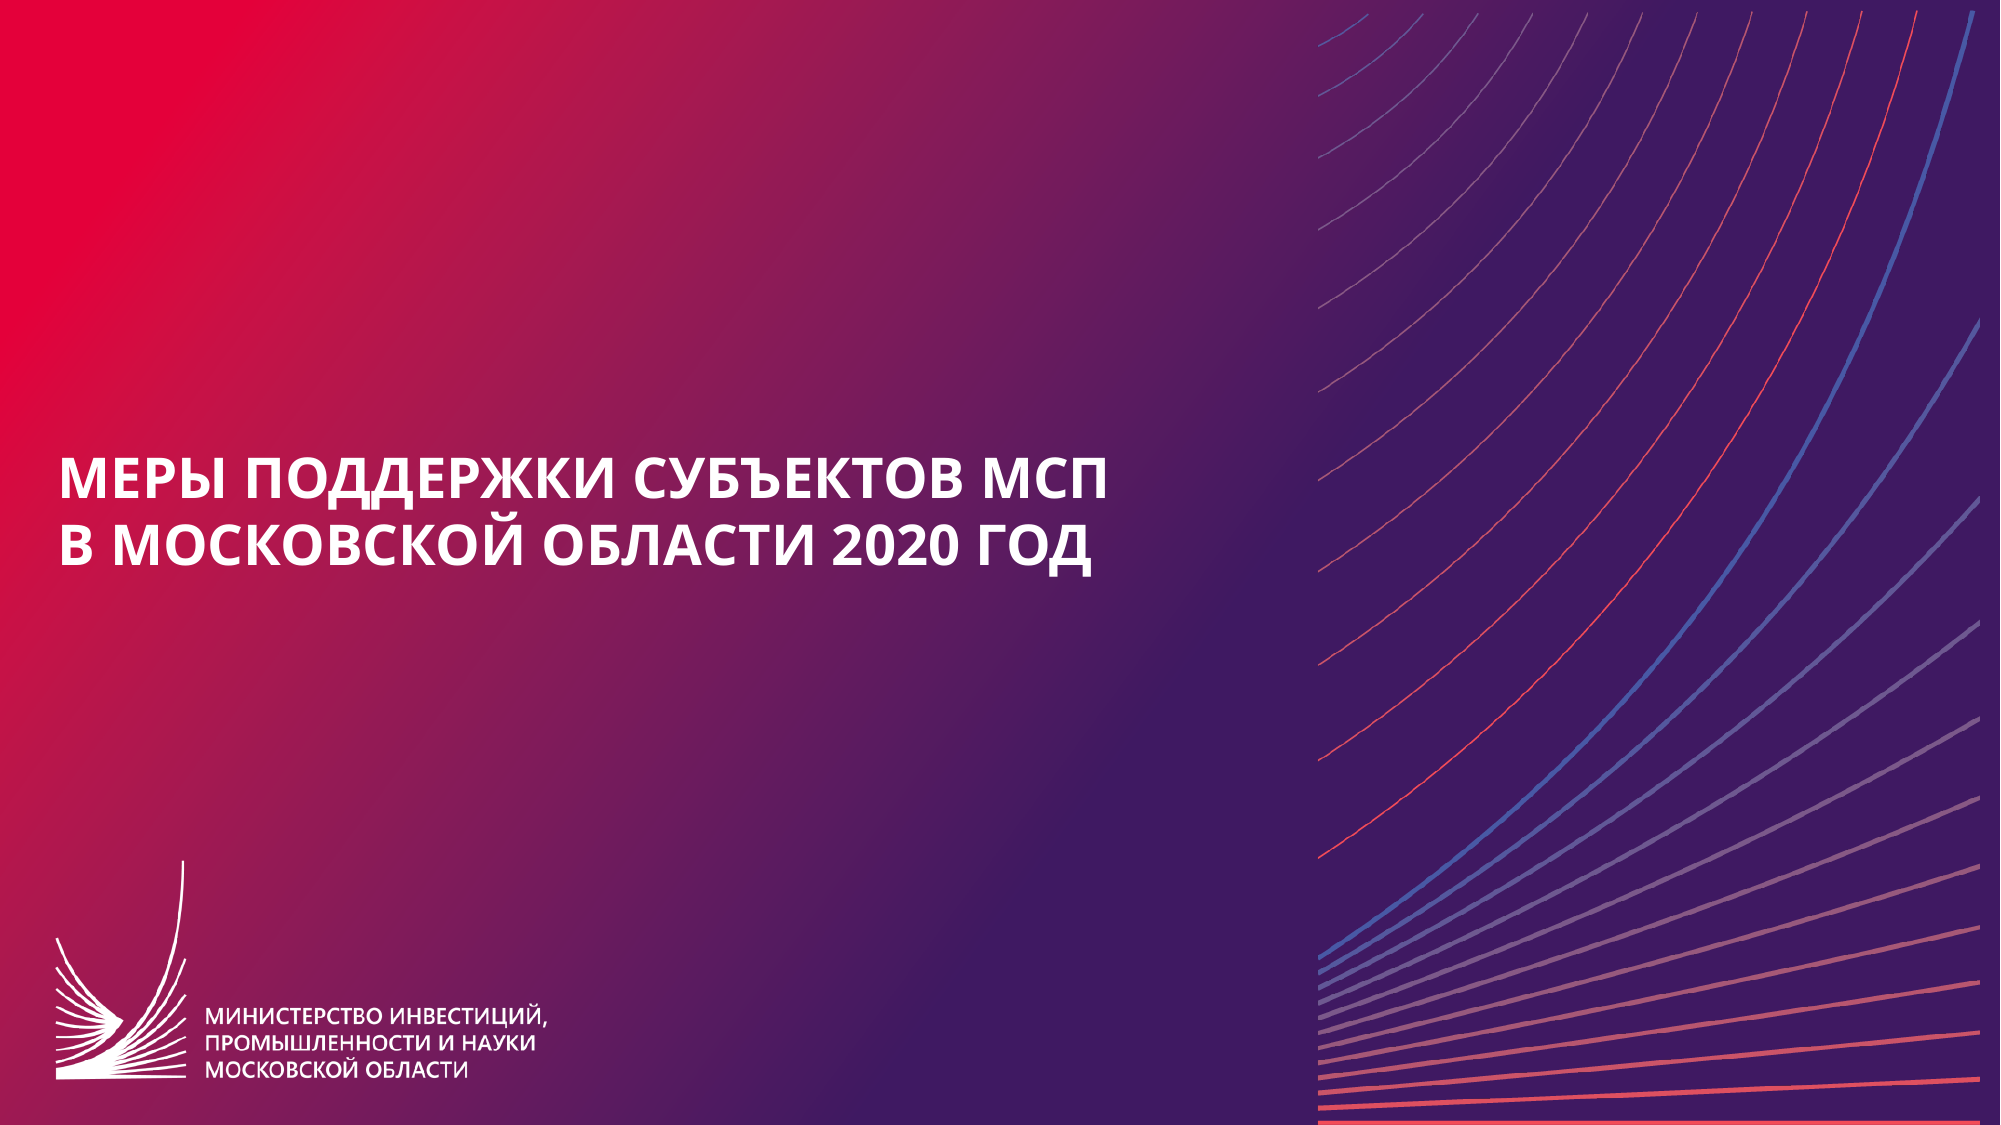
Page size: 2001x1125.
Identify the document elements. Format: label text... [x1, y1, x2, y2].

text_box Меры поддержки субъектов мсп В московской области 2020 год [54, 441, 1661, 578]
picture [0, 0, 2000, 1125]
